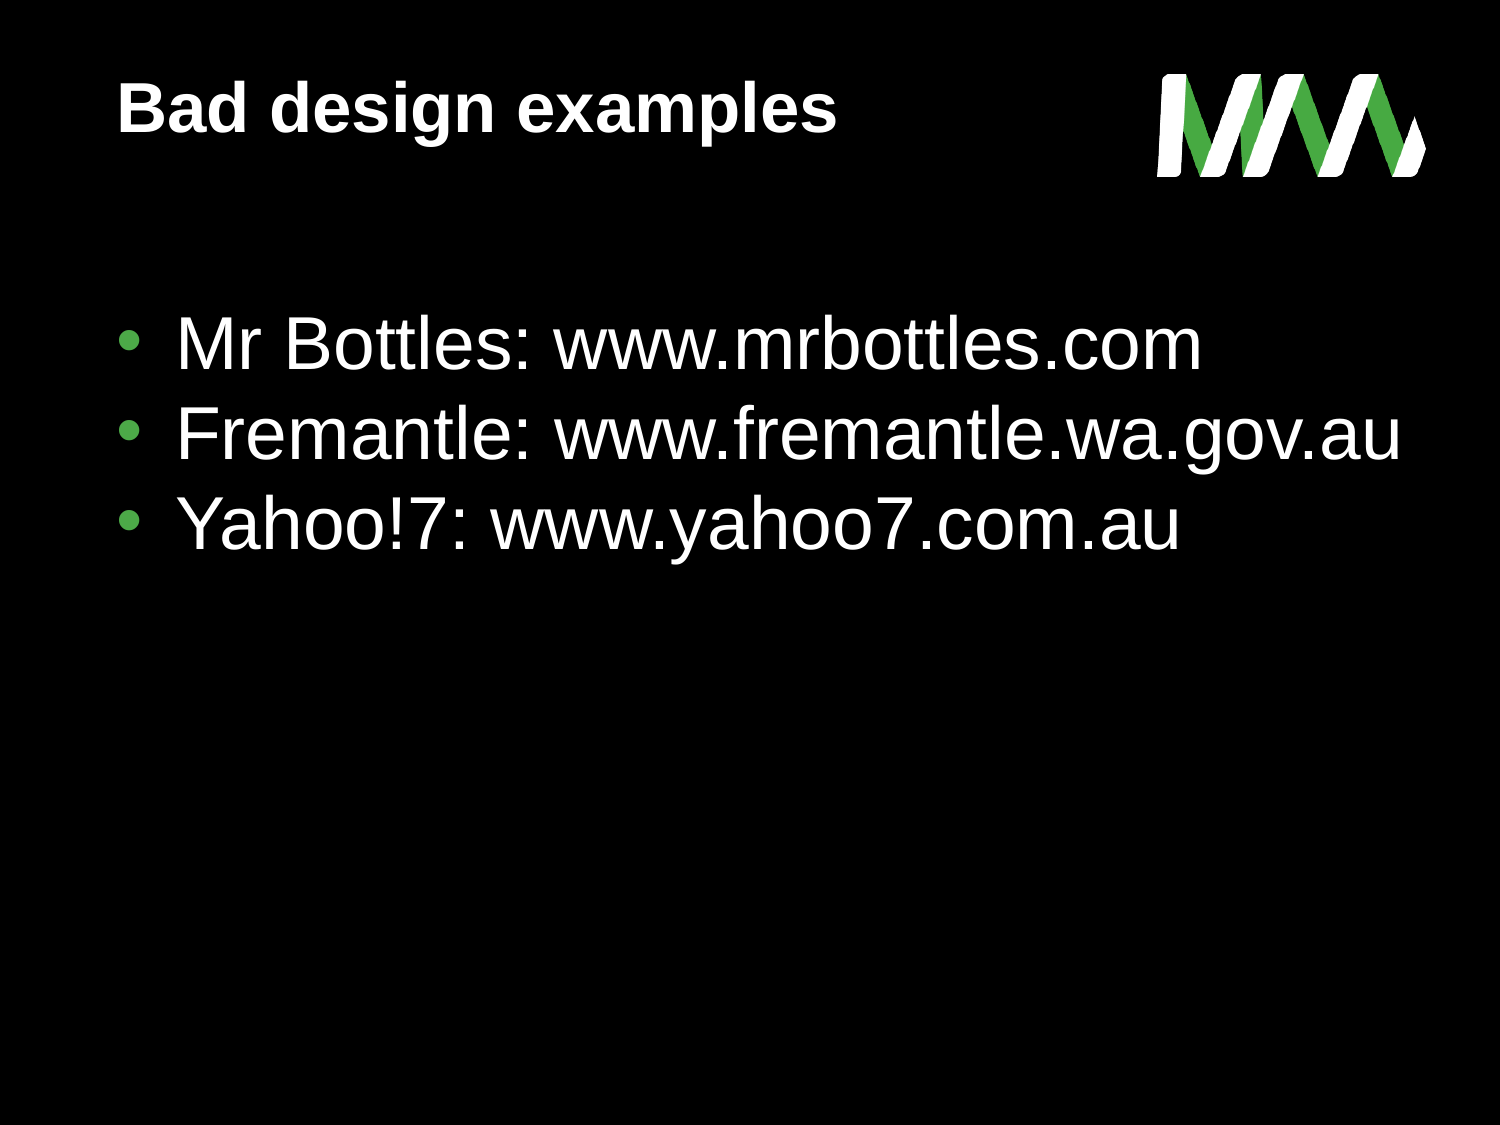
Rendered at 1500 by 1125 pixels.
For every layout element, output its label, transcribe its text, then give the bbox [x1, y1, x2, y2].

list Mr Bottles: www.mrbottles.com Fremantle: www.fremantle.wa.gov.au Yahoo!7: www.yahoo7.com.au [116, 294, 1424, 1059]
picture [1157, 74, 1426, 177]
title Bad design examples [116, 67, 1071, 252]
